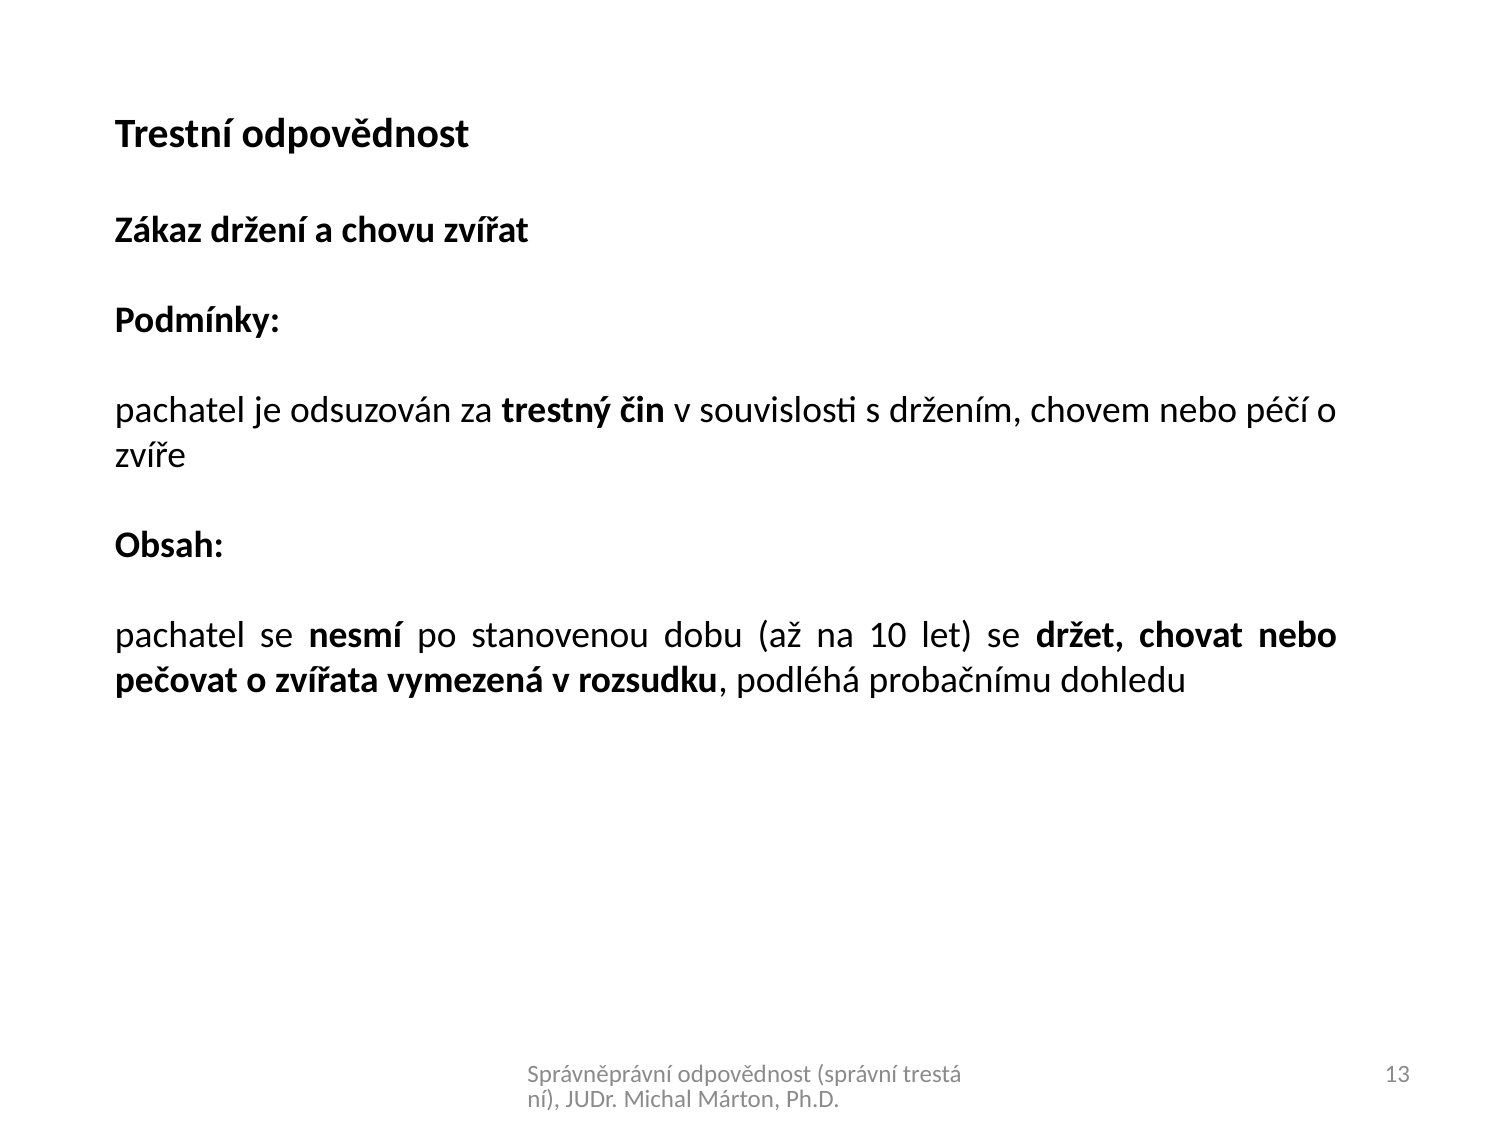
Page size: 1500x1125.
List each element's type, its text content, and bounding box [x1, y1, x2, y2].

text_box Trestní odpovědnost Zákaz držení a chovu zvířat Podmínky: pachatel je odsuzován za trestný čin v souvislosti s držením, chovem nebo péčí o zvíře Obsah: pachatel se nesmí po stanovenou dobu (až na 10 let) se držet, chovat nebo pečovat o zvířata vymezená v rozsudku, podléhá probačnímu dohledu [100, 97, 1353, 708]
footer Správněprávní odpovědnost (správní trestání), JUDr. Michal Márton, Ph.D. [512, 1042, 988, 1103]
slide_number 13 [1074, 1042, 1425, 1103]
